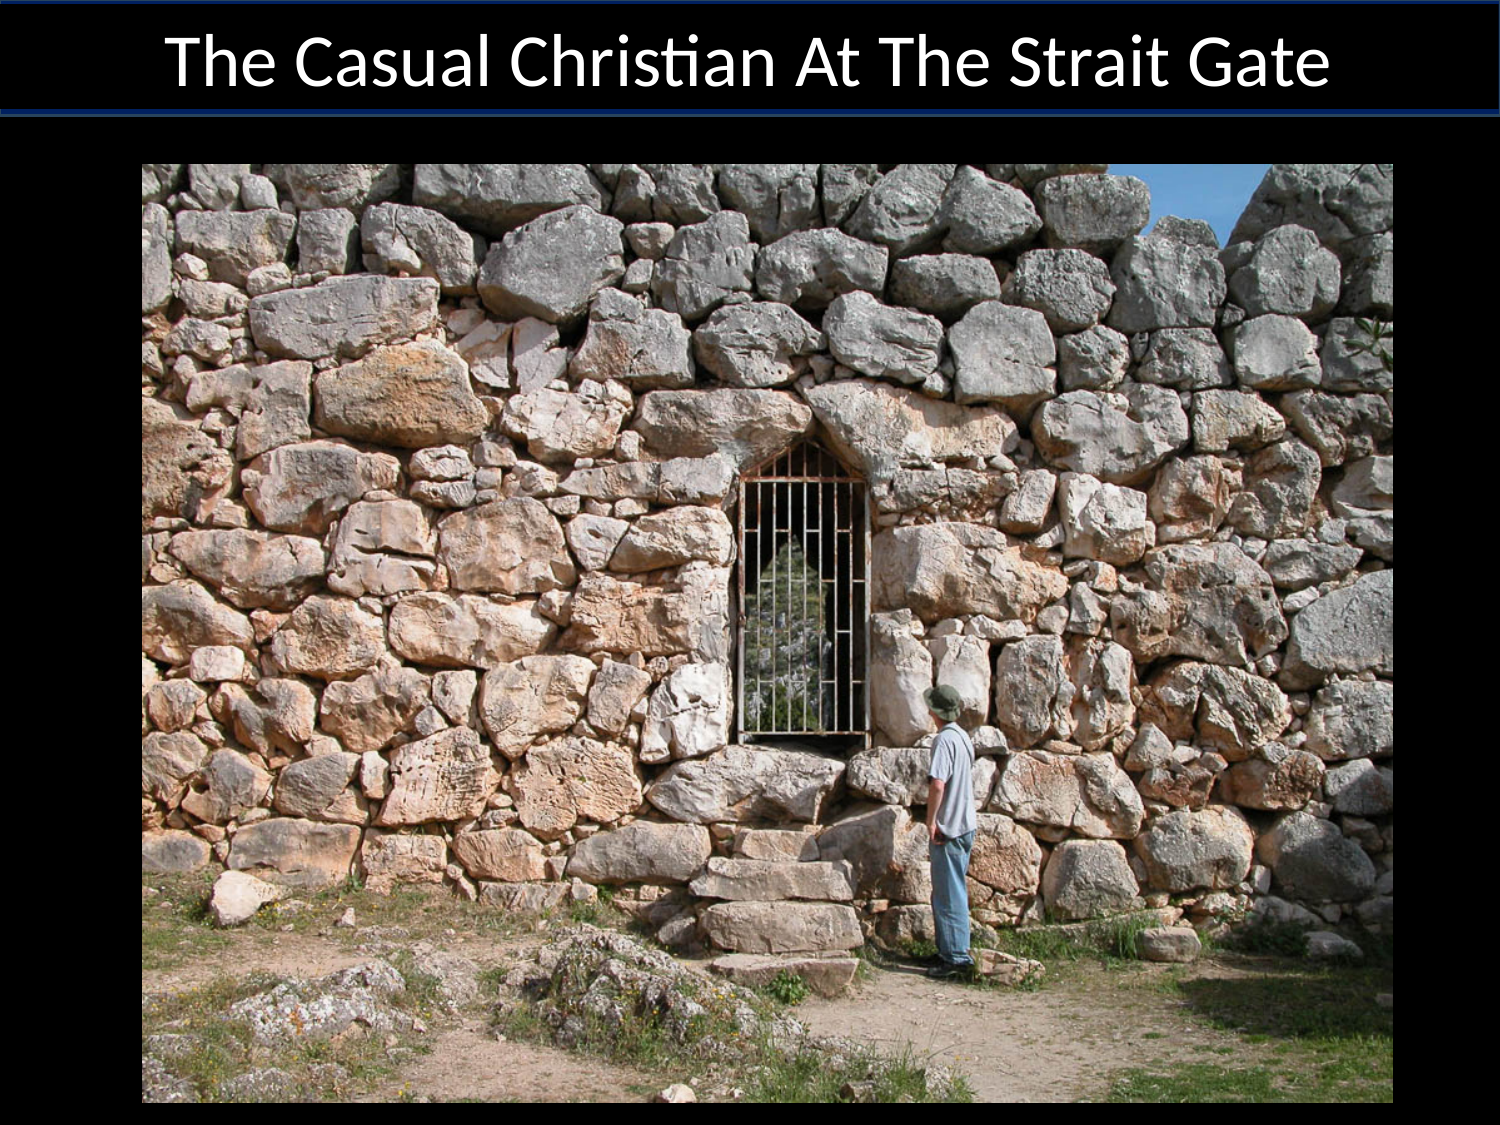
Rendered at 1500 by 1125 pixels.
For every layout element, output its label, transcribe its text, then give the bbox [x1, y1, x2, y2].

text_box [0, 0, 1500, 117]
picture [142, 164, 1393, 1103]
text_box The Casual Christian At The Strait Gate [0, 4, 1499, 109]
